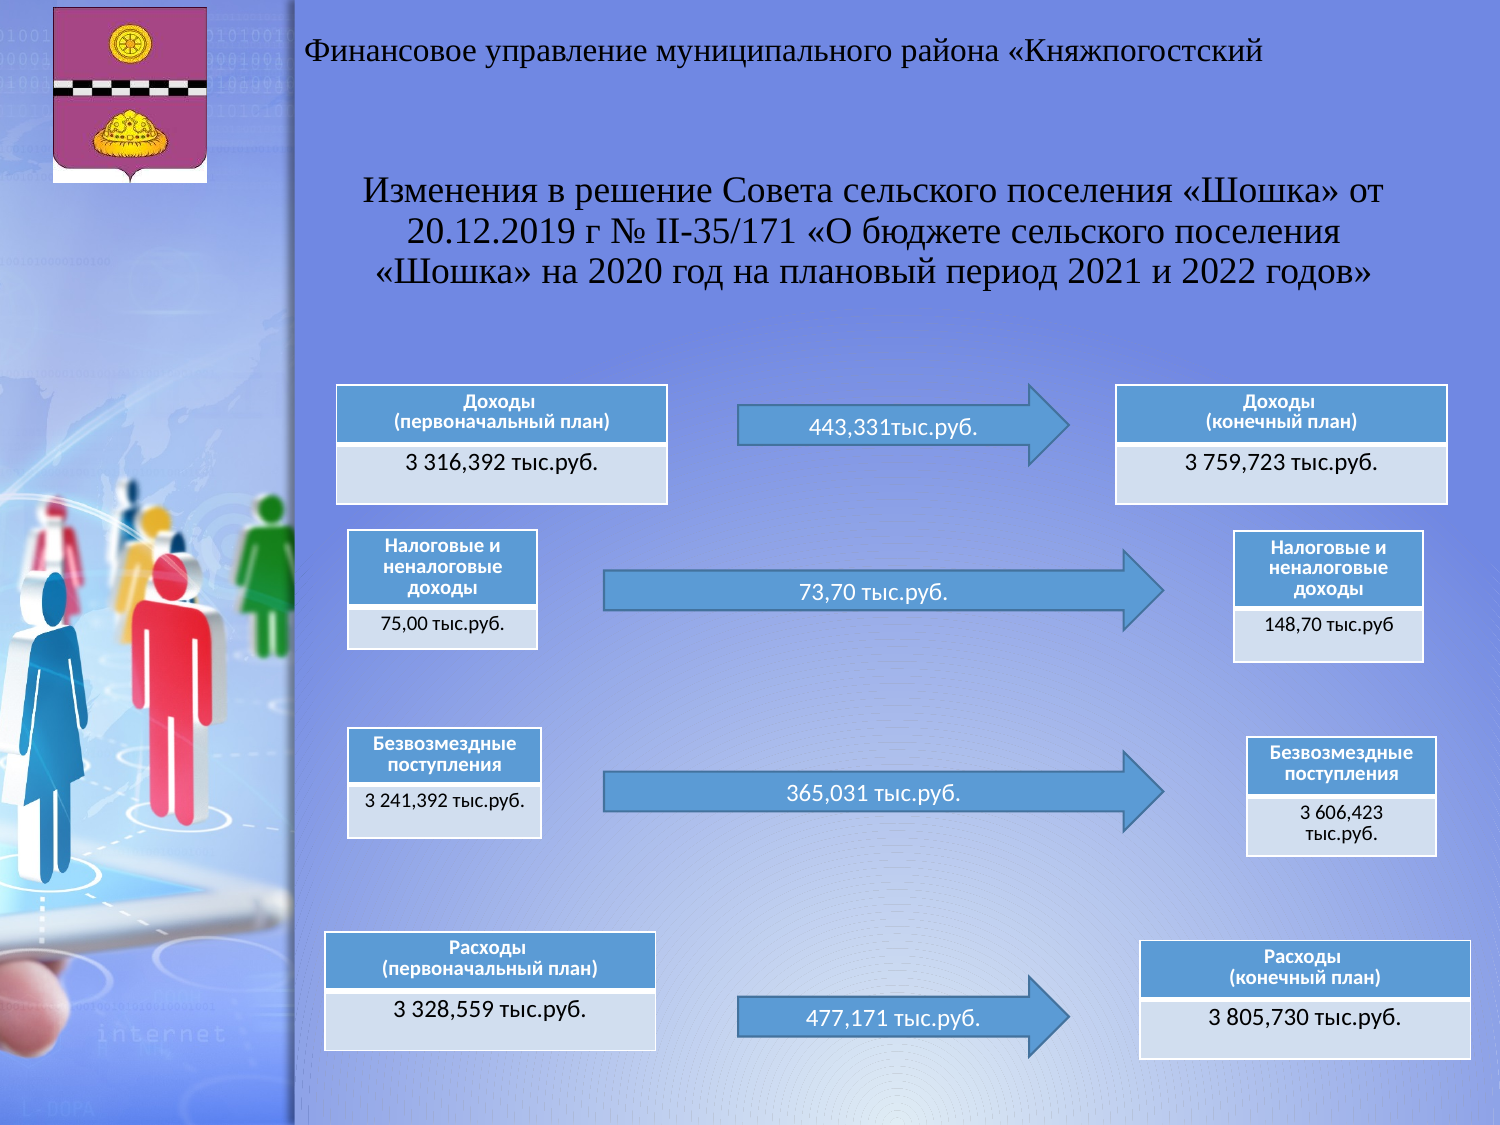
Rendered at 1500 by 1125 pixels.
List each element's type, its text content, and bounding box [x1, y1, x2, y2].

table_header Налоговые и неналоговые доходы [349, 531, 536, 604]
text_box 443,331тыс.руб. [737, 382, 1071, 468]
table_header Расходы (первоначальный план) [326, 933, 655, 988]
table_header Безвозмездные поступления [349, 729, 540, 782]
table_cell 3 316,392 тыс.руб. [337, 447, 666, 503]
table_cell 3 328,559 тыс.руб. [326, 994, 655, 1050]
text_box Финансовое управление муниципального района «Княжпогостский [218, 16, 1342, 121]
table_header Расходы (конечный план) [1141, 941, 1470, 997]
table_cell 148,70 тыс.руб [1235, 611, 1422, 661]
table_cell 3 606,423 тыс.руб. [1248, 799, 1435, 855]
text_box 365,031 тыс.руб. [602, 749, 1165, 834]
table_cell 75,00 тыс.руб. [349, 610, 536, 648]
table_header Доходы (конечный план) [1117, 386, 1446, 442]
list Изменения в решение Совета сельского поселения «Шошка» от 20.12.2019 г № II-35/171 «О бюджете сельского поселения «Шошка» на 2020 год на плановый период 2021 и 2022 годов» [312, 102, 1436, 1059]
picture [0, 0, 294, 1125]
text_box 73,70 тыс.руб. [602, 548, 1165, 633]
table_cell 3 759,723 тыс.руб. [1117, 447, 1446, 503]
text_box 477,171 тыс.руб. [737, 974, 1071, 1059]
table_header Доходы (первоначальный план) [337, 386, 666, 442]
table_header Налоговые и неналоговые доходы [1235, 532, 1422, 606]
table_cell 3 241,392 тыс.руб. [349, 787, 540, 837]
table_header Безвозмездные поступления [1248, 738, 1435, 794]
table_cell 3 805,730 тыс.руб. [1141, 1002, 1470, 1058]
